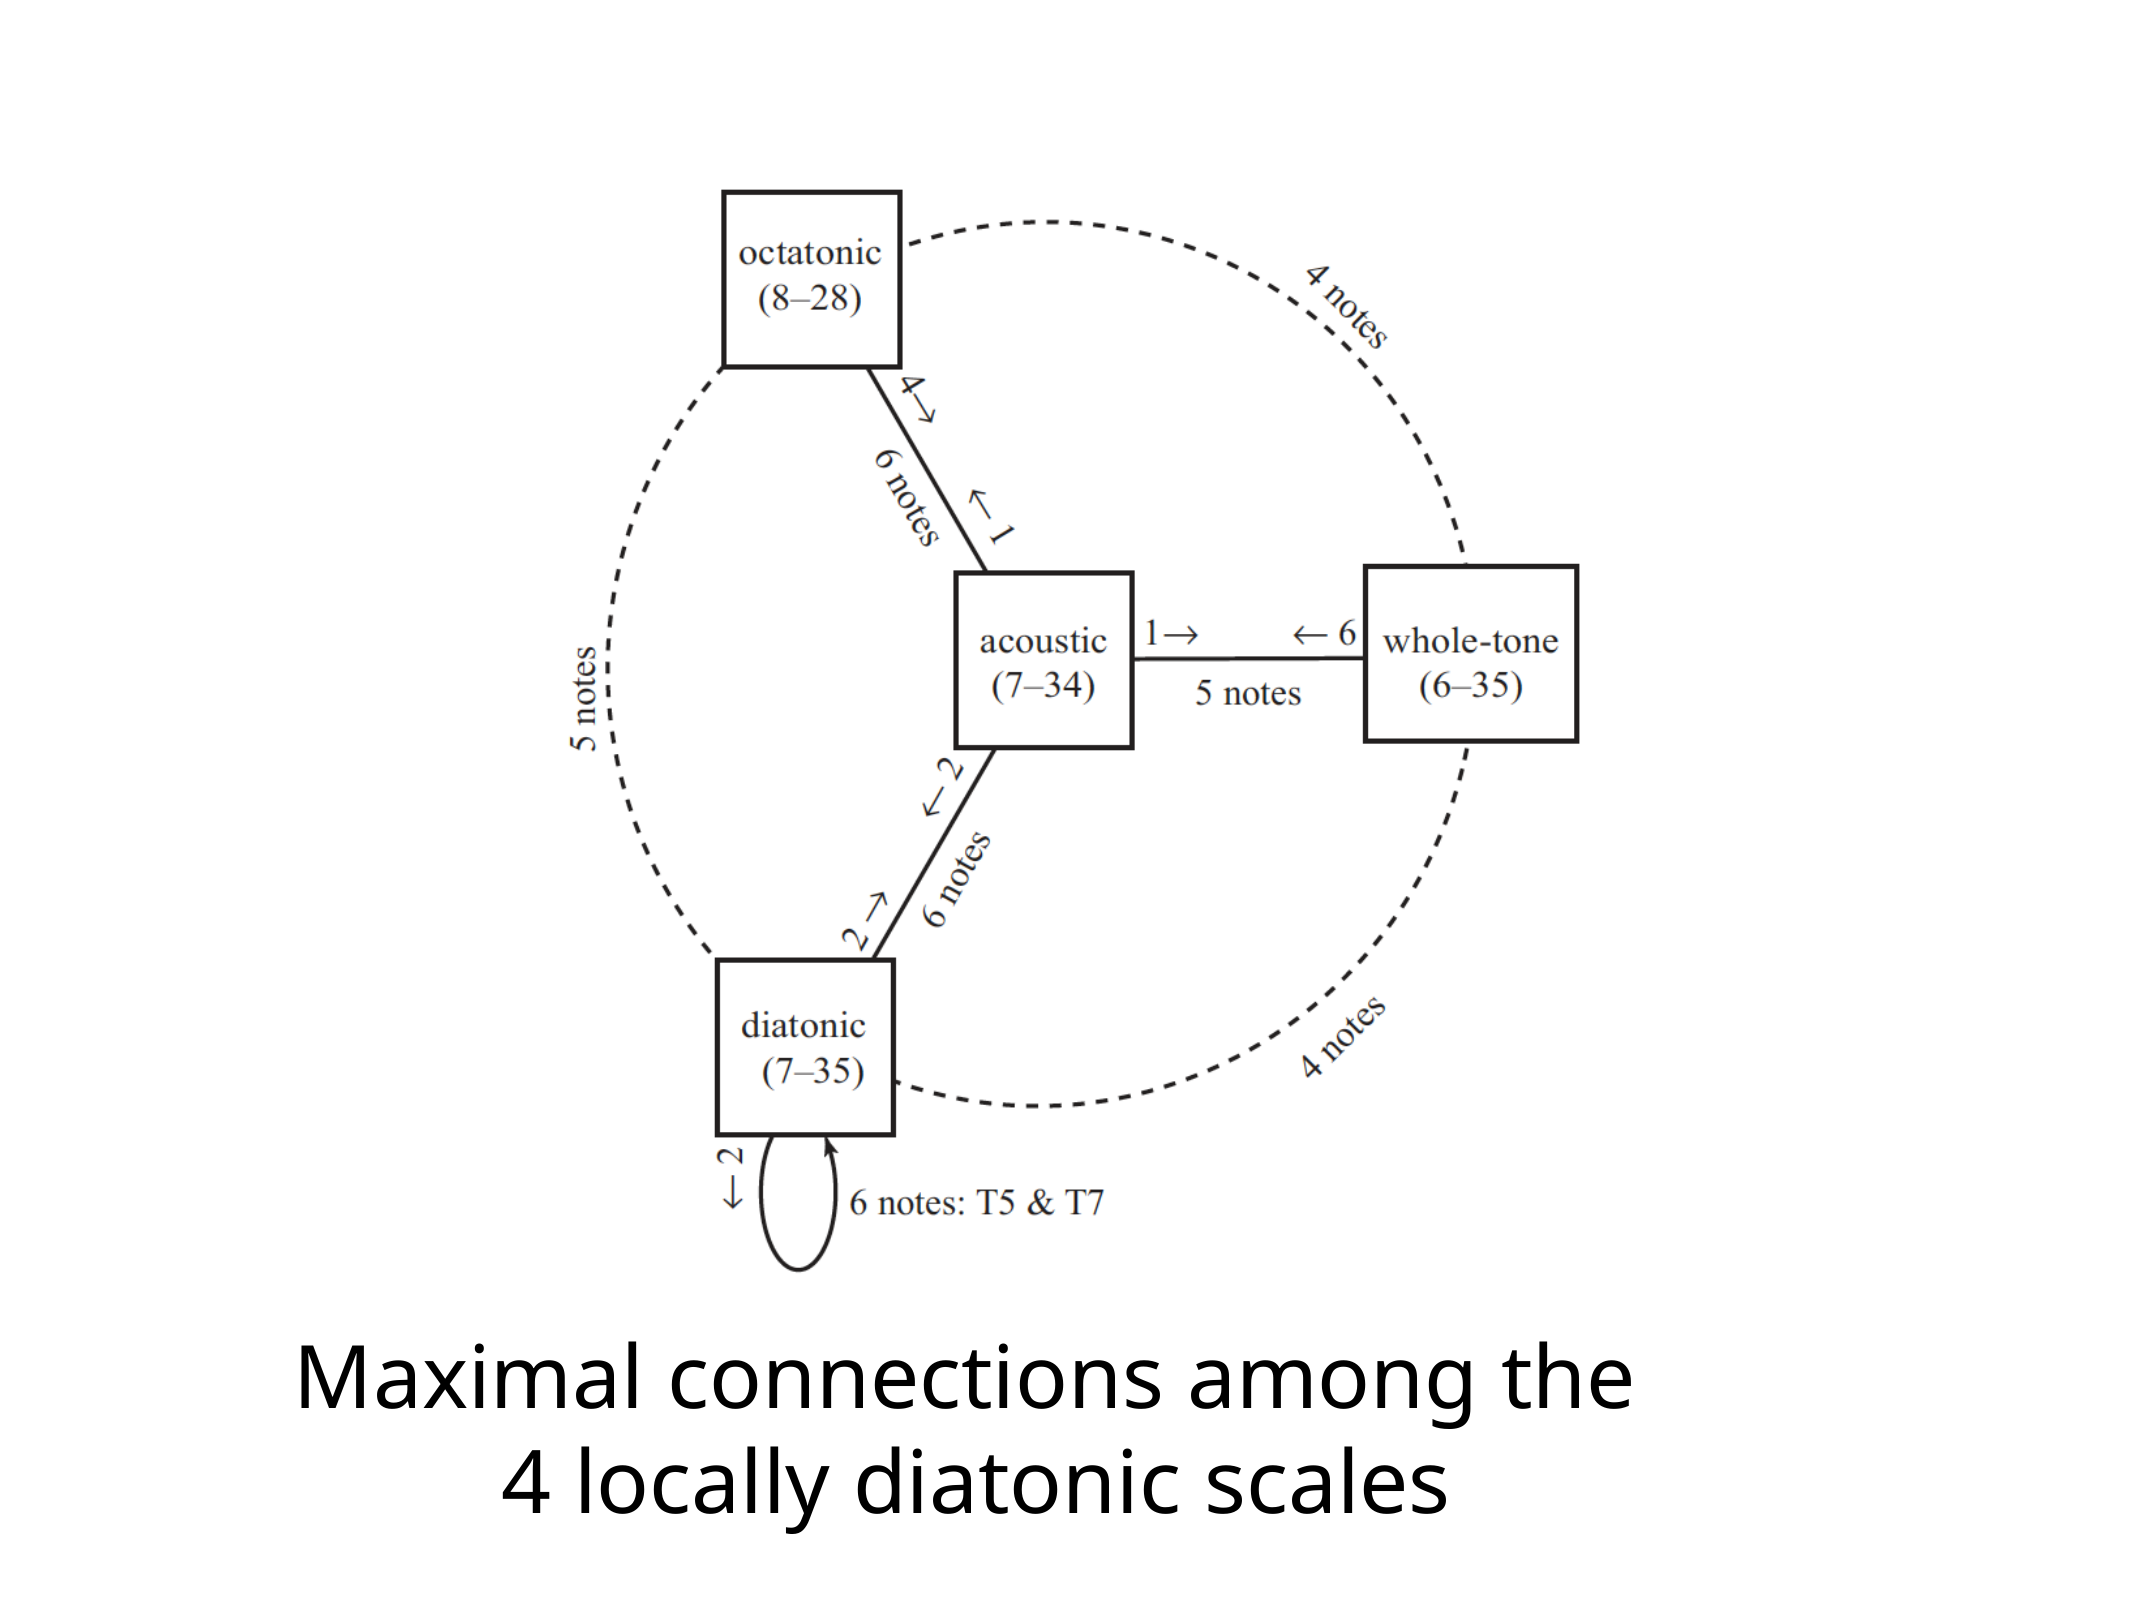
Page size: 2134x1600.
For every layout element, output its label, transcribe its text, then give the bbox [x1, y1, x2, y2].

picture [445, 139, 1603, 1294]
text_box Maximal connections among the 4 locally diatonic scales [0, 1312, 1953, 1540]
